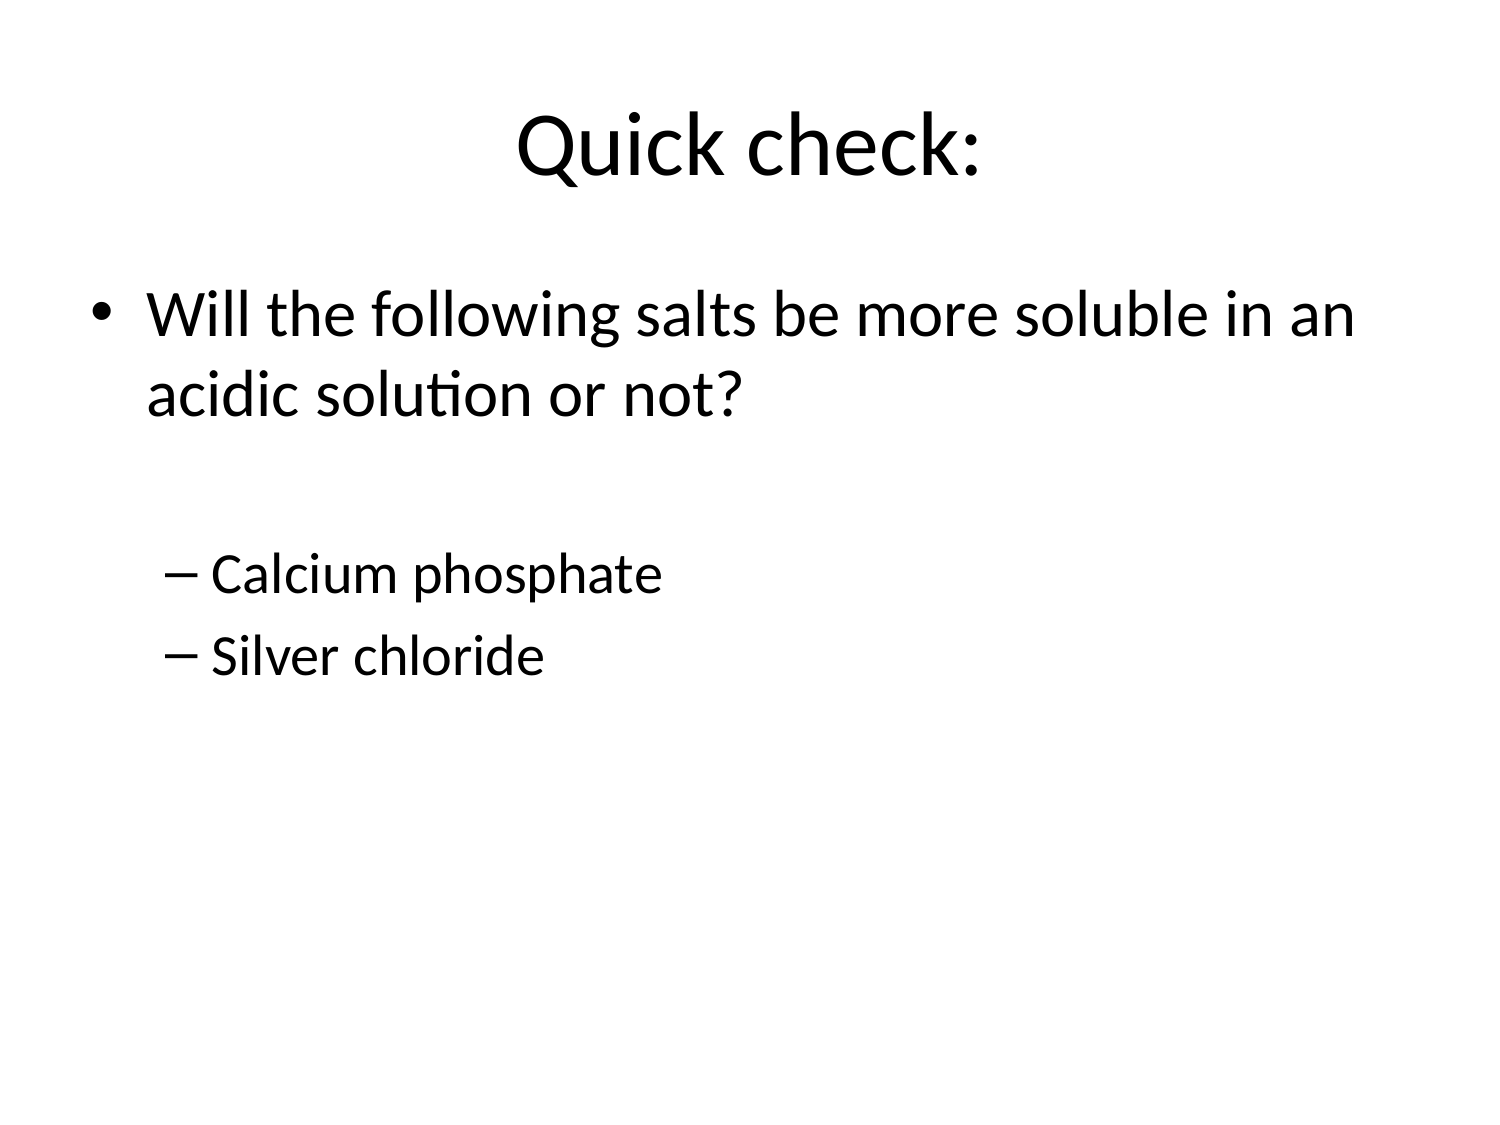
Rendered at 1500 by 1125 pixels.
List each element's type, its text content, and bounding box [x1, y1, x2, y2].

list Will the following salts be more soluble in an acidic solution or not? Calcium phosphate Silver chloride [75, 262, 1425, 1005]
title Quick check: [75, 45, 1425, 233]
